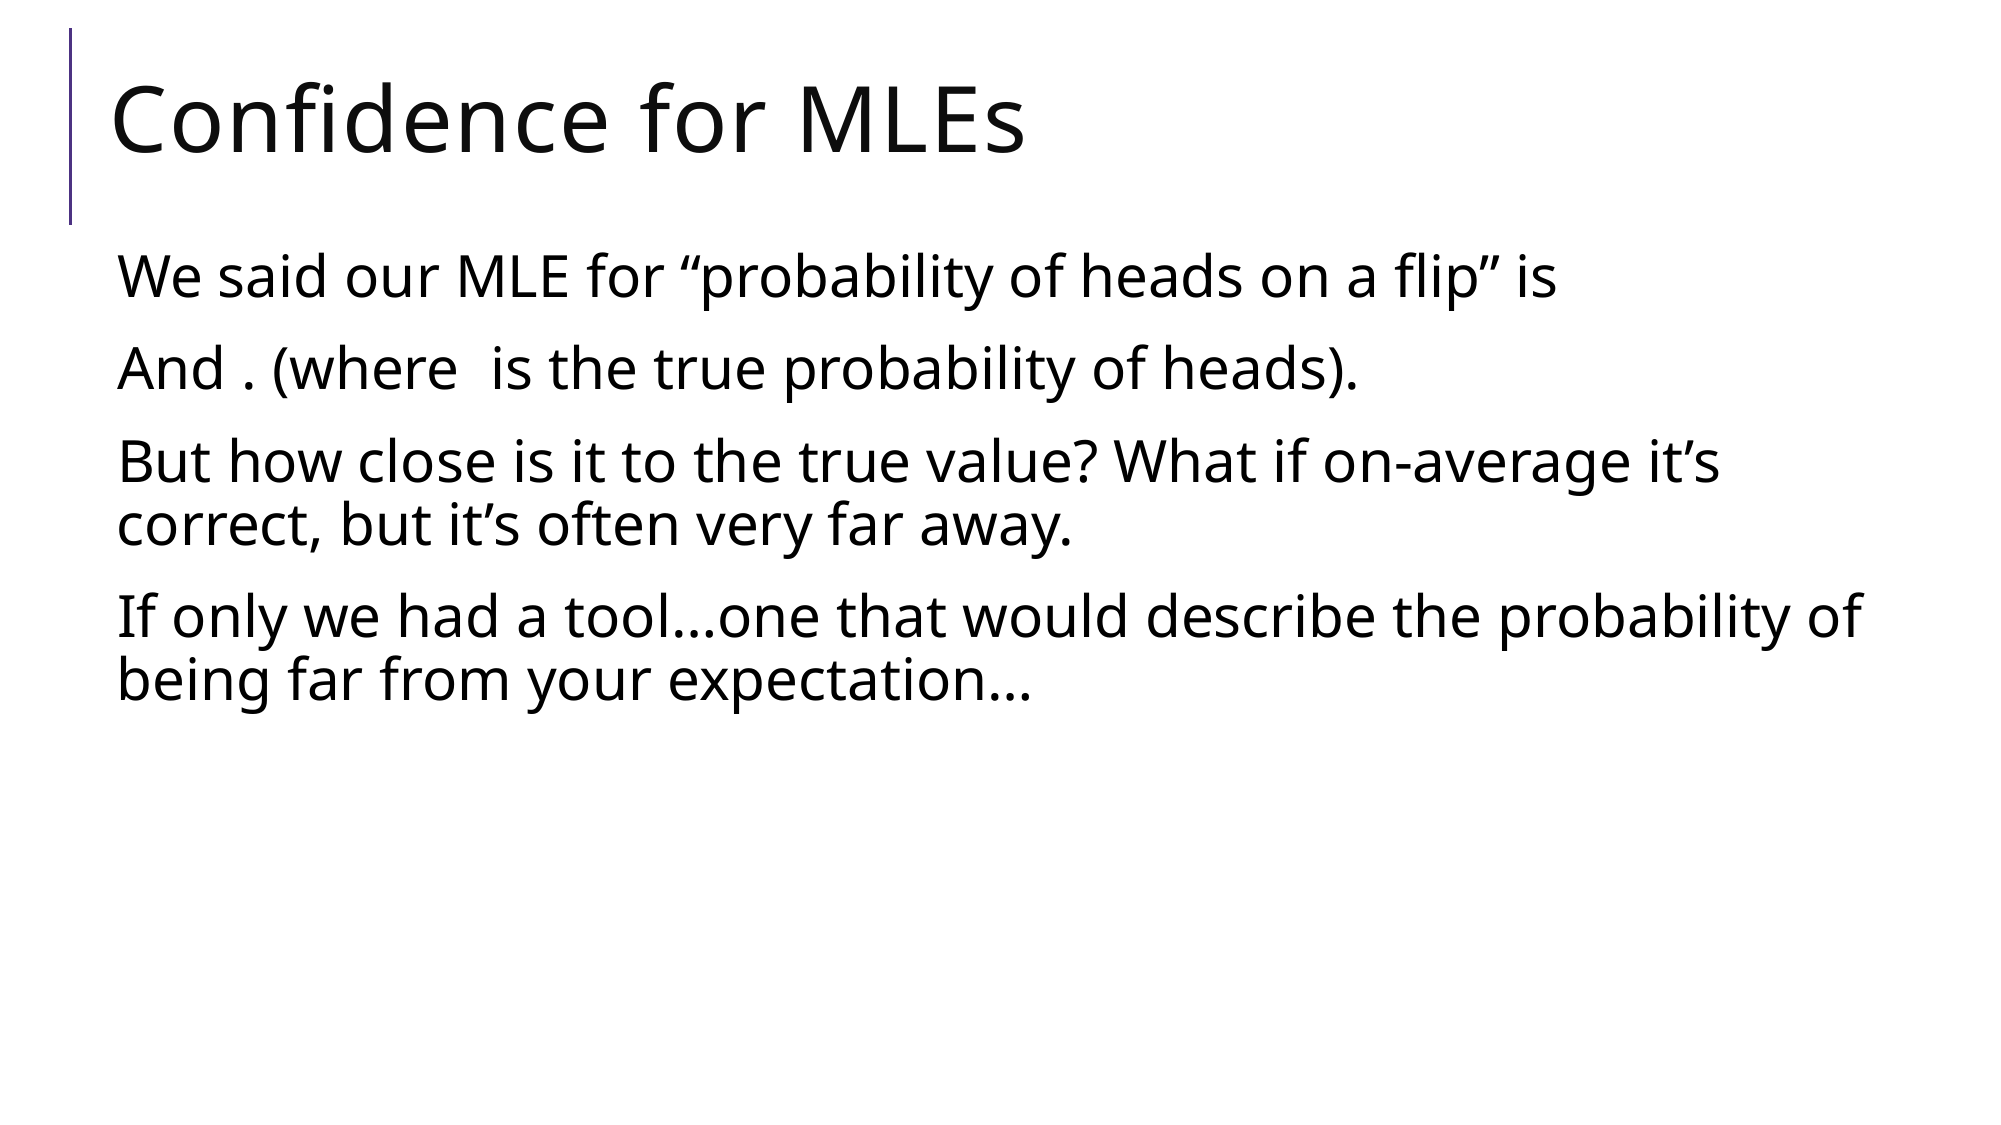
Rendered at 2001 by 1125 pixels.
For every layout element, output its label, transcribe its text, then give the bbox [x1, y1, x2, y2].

title Confidence for MLEs [94, 43, 1930, 210]
